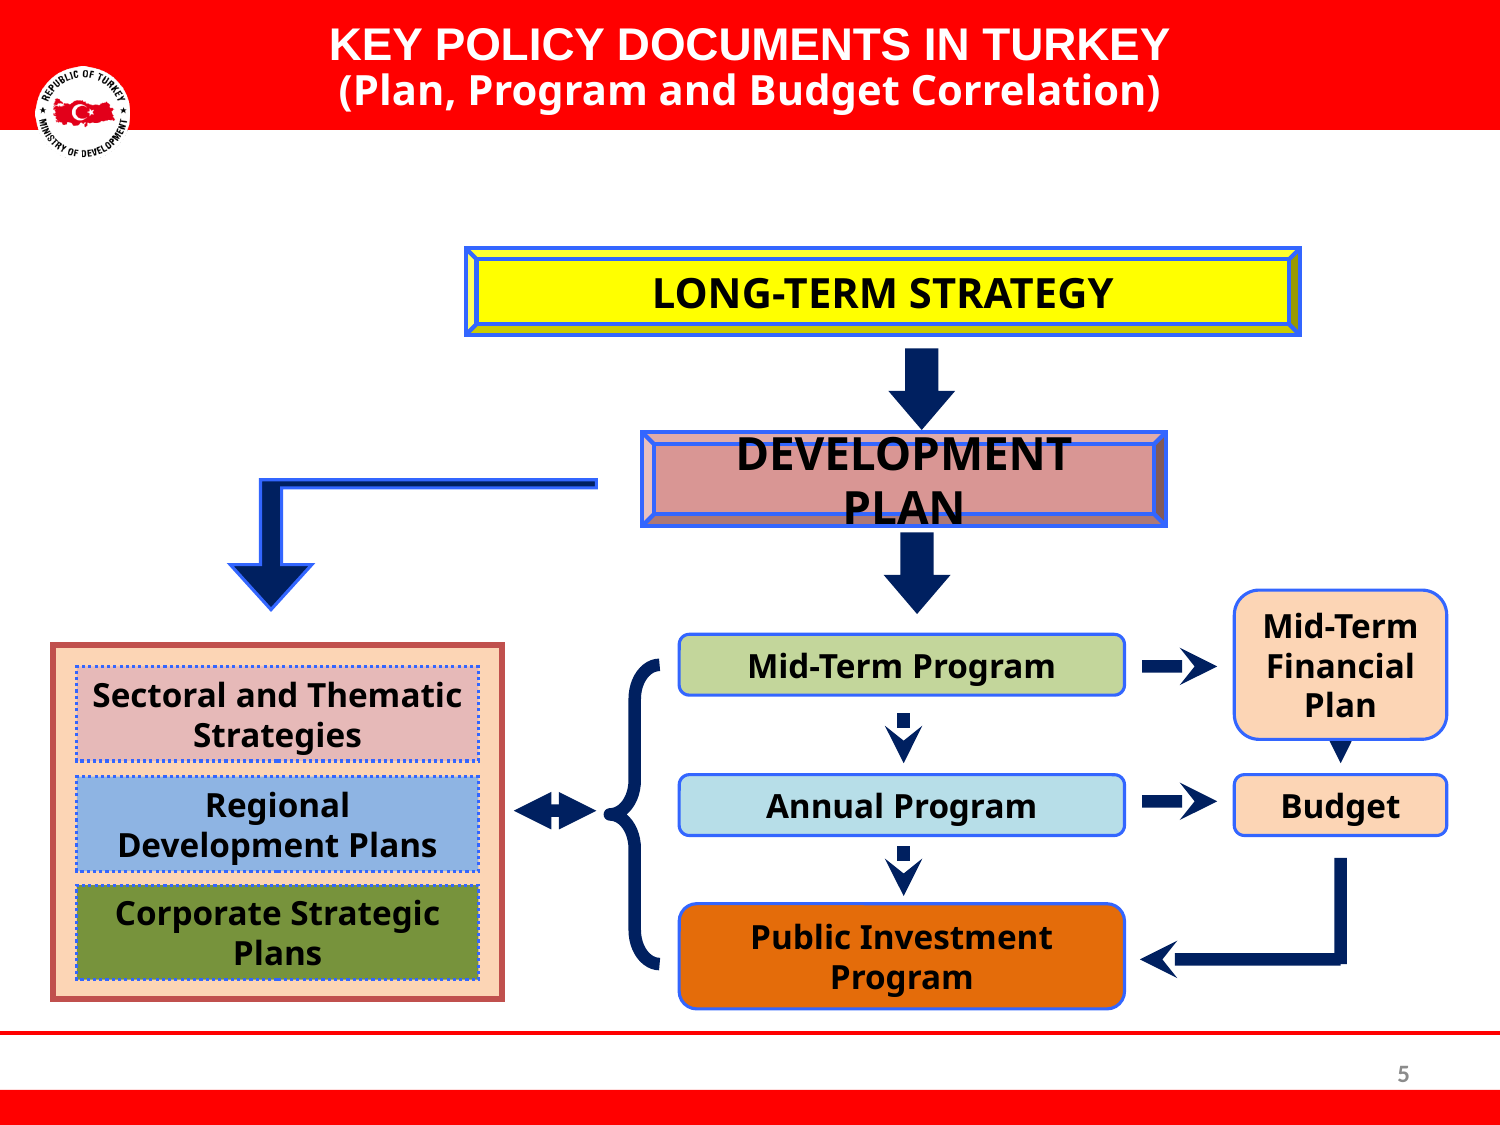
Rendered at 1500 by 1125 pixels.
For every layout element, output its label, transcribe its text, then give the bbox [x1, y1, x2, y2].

text_box [897, 883, 910, 897]
text_box [1204, 660, 1218, 673]
table_cell [466, 249, 477, 334]
text_box [1204, 795, 1218, 808]
table_cell [643, 433, 654, 525]
text_box KEY POLICY DOCUMENTS IN TURKEY (Plan, Program and Budget Correlation) [0, 0, 1500, 130]
text_box [513, 804, 597, 817]
table_cell 9,602 [467, 325, 1298, 335]
text_box Mid-Term Program [679, 634, 1125, 696]
text_box [891, 349, 952, 428]
text_box [609, 664, 660, 965]
text_box [0, 1089, 1500, 1125]
text_box DEVELOPMENT PLAN [642, 432, 1166, 526]
text_box [1139, 953, 1153, 966]
table_cell 5,072 [468, 249, 1298, 259]
picture [35, 66, 130, 160]
text_box [887, 534, 948, 612]
text_box LONG-TERM STRATEGY [465, 248, 1301, 336]
text_box Budget [1234, 774, 1447, 836]
text_box Public Investment Program [679, 903, 1125, 1009]
text_box [230, 479, 597, 610]
text_box [897, 750, 910, 764]
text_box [52, 644, 503, 1000]
table_cell 6,261 [644, 433, 1164, 444]
text_box Annual Program [679, 774, 1125, 836]
table_cell Samsun-19 May (YHGP) (4) [645, 515, 1164, 525]
text_box Mid-Term Financial Plan [1234, 590, 1447, 740]
text_box [1334, 750, 1347, 764]
slide_number 5 [1074, 1042, 1425, 1103]
